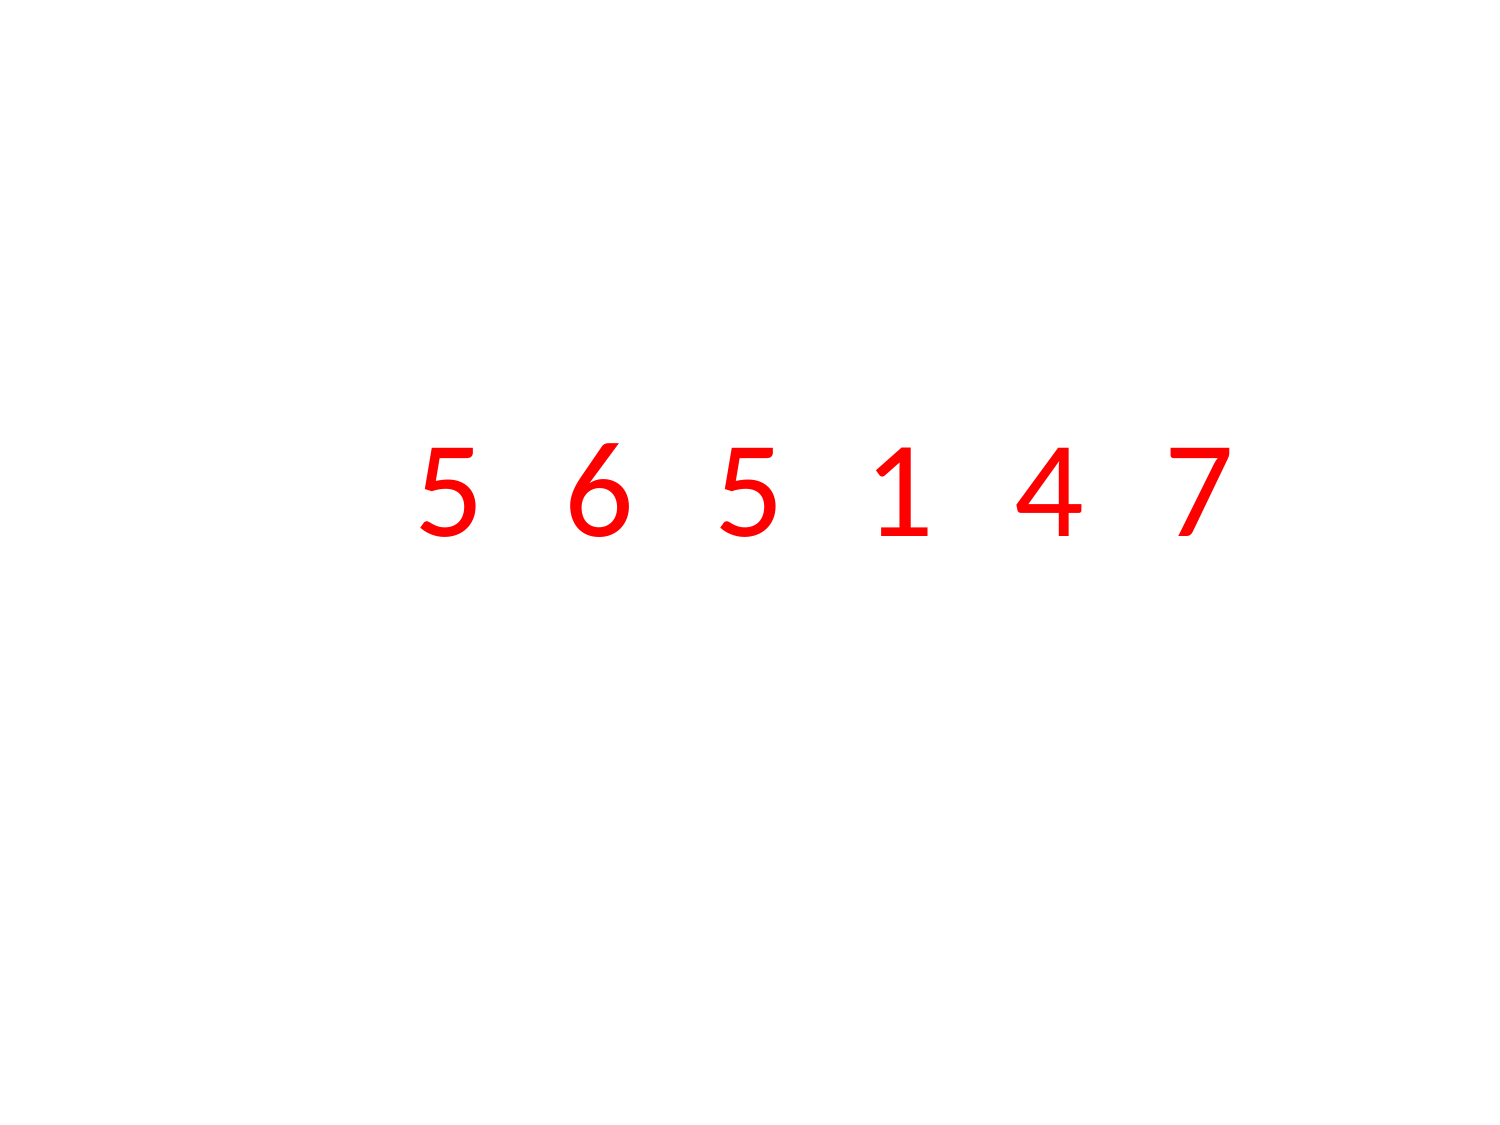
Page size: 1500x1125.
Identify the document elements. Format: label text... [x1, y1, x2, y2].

title 5 6 5 1 4 7 [112, 349, 1388, 613]
